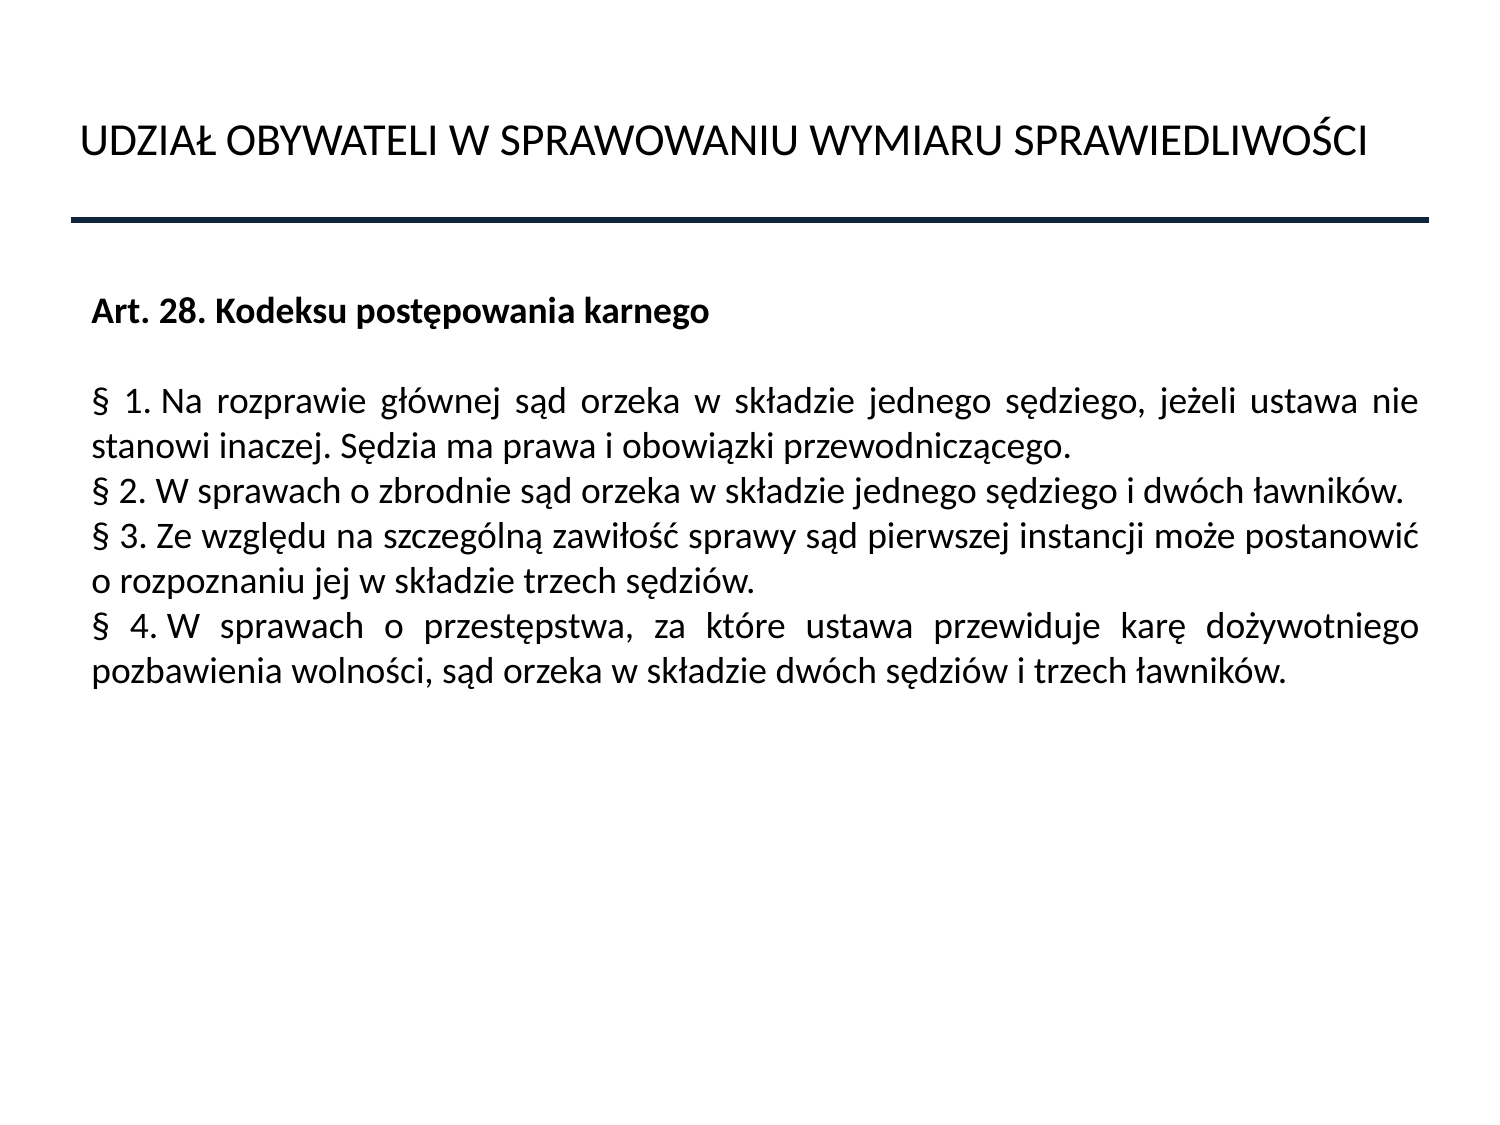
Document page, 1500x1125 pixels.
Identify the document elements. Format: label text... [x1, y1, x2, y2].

text_box UDZIAŁ OBYWATELI W SPRAWOWANIU WYMIARU SPRAWIEDLIWOŚCI [64, 101, 1424, 172]
text_box Art. 28. Kodeksu postępowania karnego § 1. Na rozprawie głównej sąd orzeka w składzie jednego sędziego, jeżeli ustawa nie stanowi inaczej. Sędzia ma prawa i obowiązki przewodniczącego. § 2. W sprawach o zbrodnie sąd orzeka w składzie jednego sędziego i dwóch ławników. § 3. Ze względu na szczególną zawiłość sprawy sąd pierwszej instancji może postanowić o rozpoznaniu jej w składzie trzech sędziów. § 4. W sprawach o przestępstwa, za które ustawa przewiduje karę dożywotniego pozbawienia wolności, sąd orzeka w składzie dwóch sędziów i trzech ławników. [76, 278, 1436, 699]
